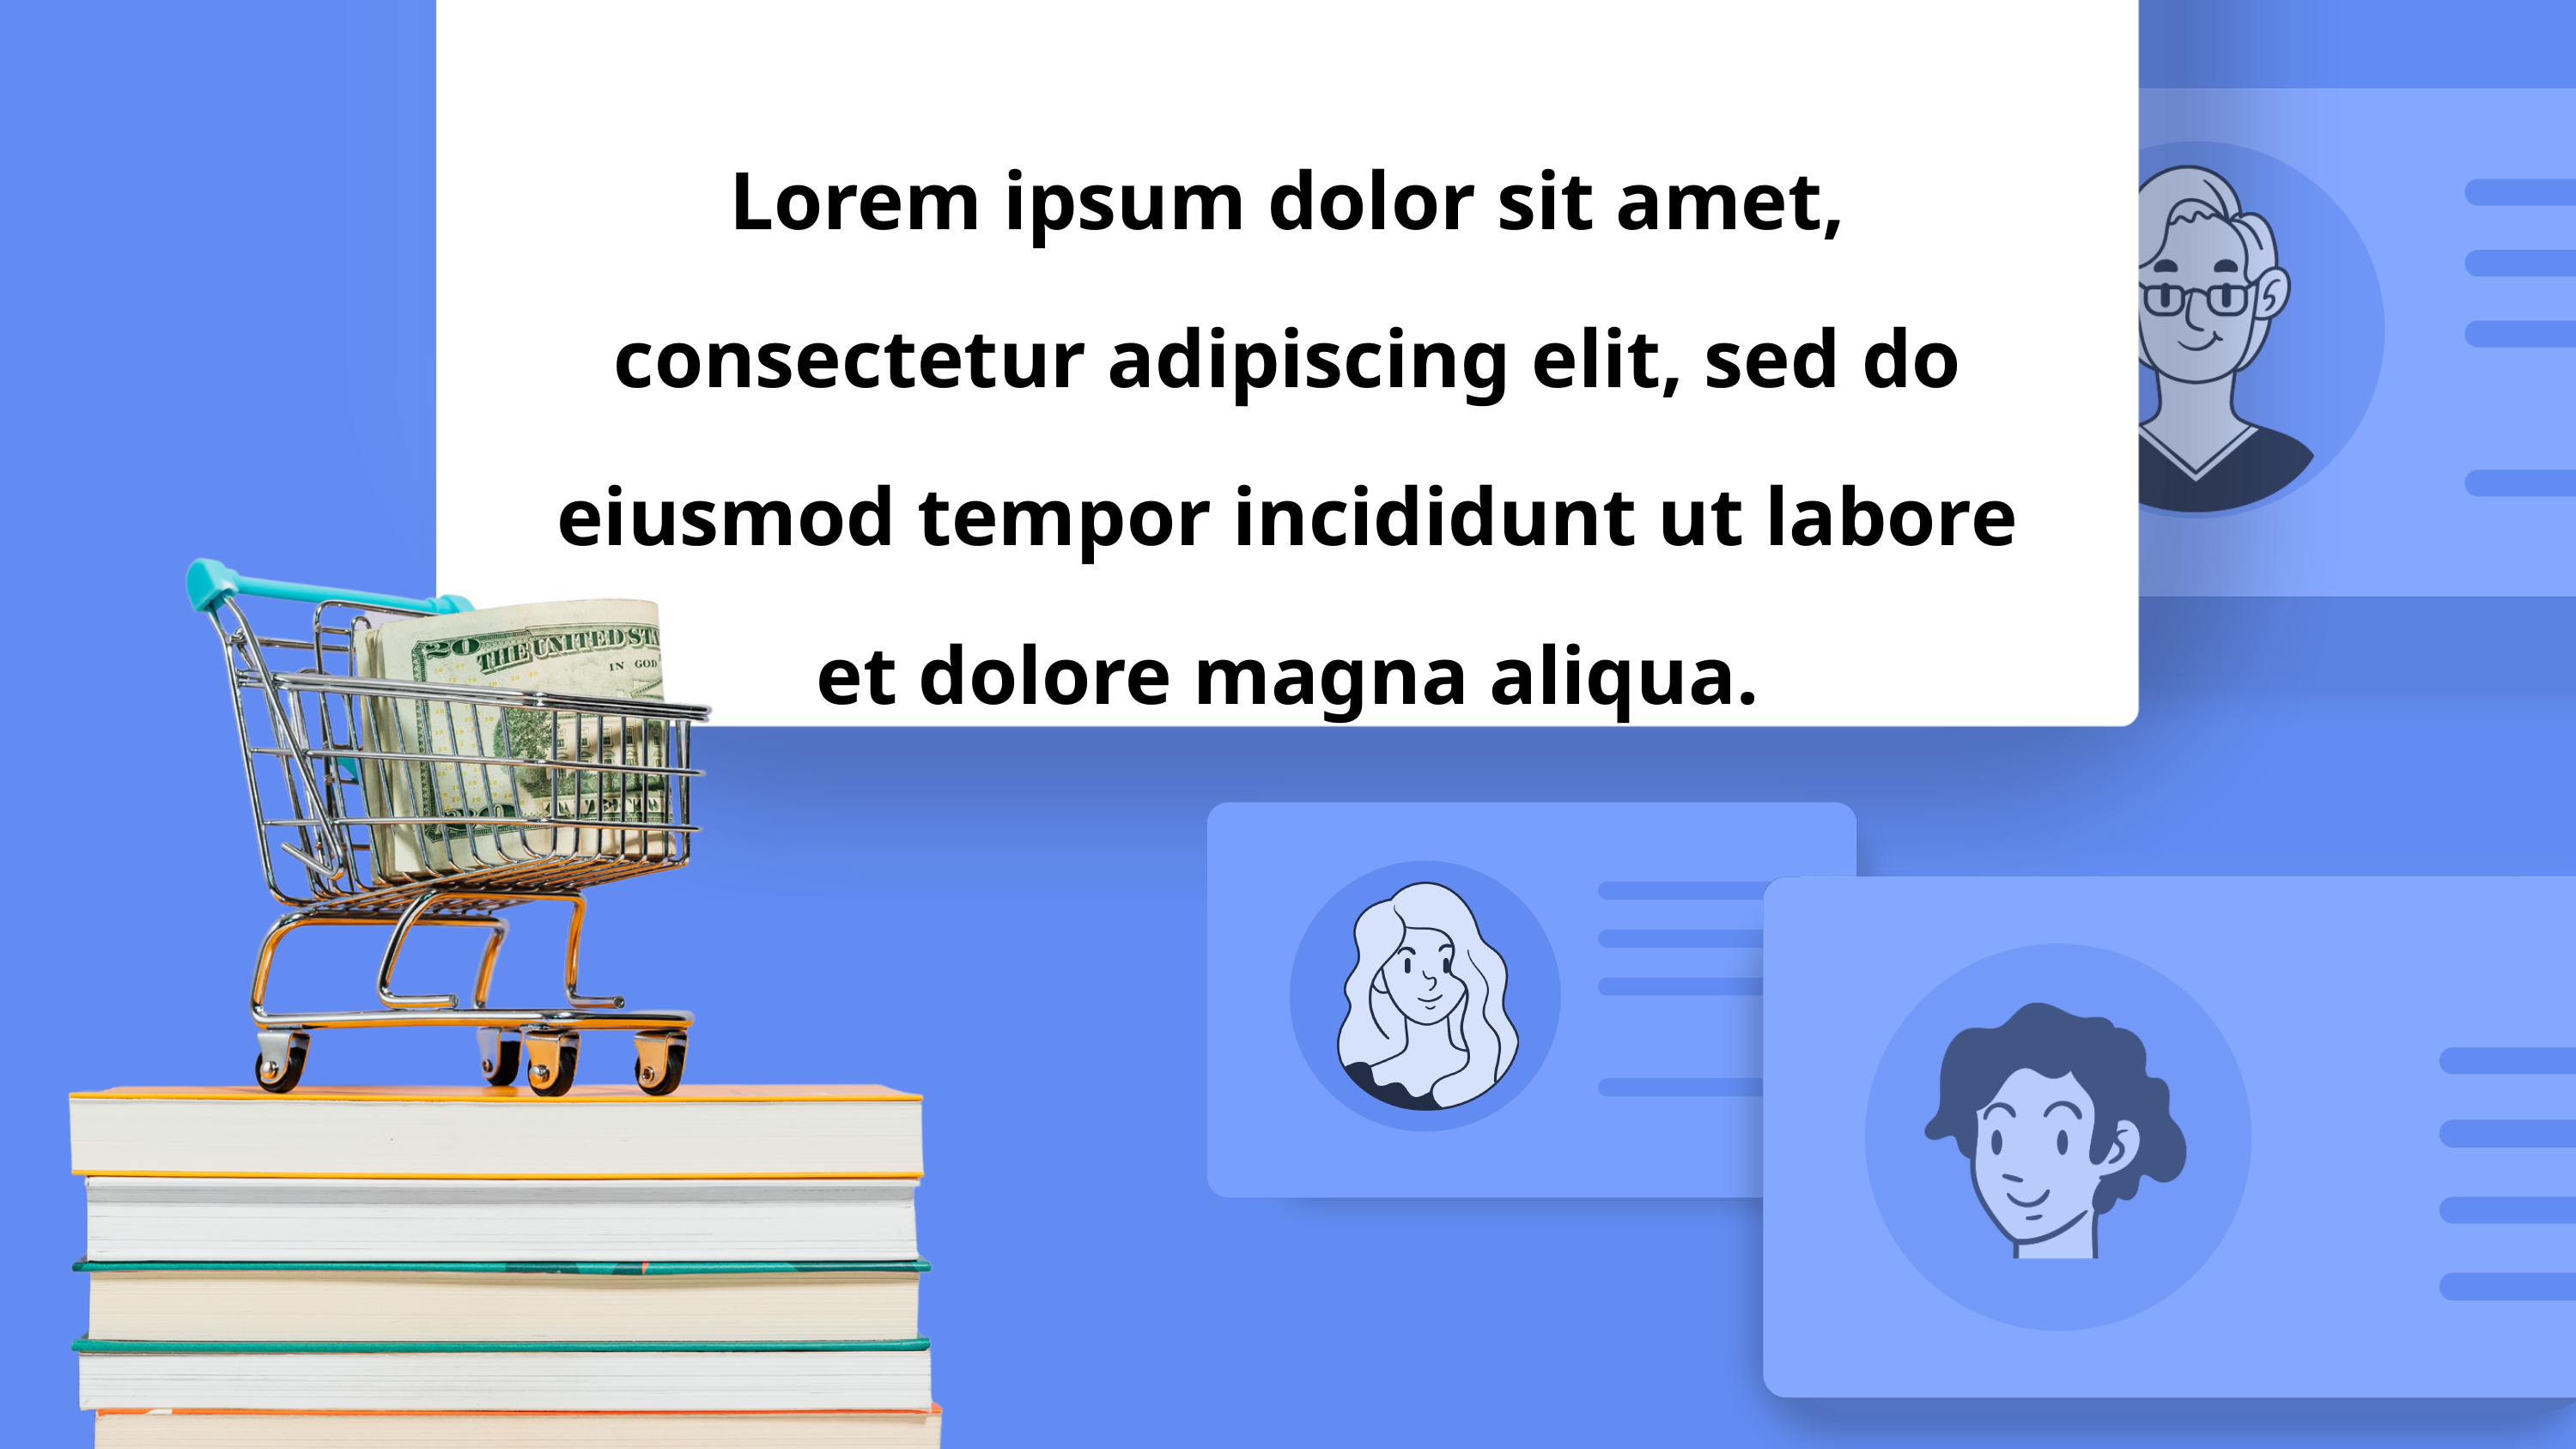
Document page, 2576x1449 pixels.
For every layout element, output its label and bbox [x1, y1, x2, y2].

text_box [1206, 762, 1899, 1231]
picture [0, 0, 2576, 1449]
